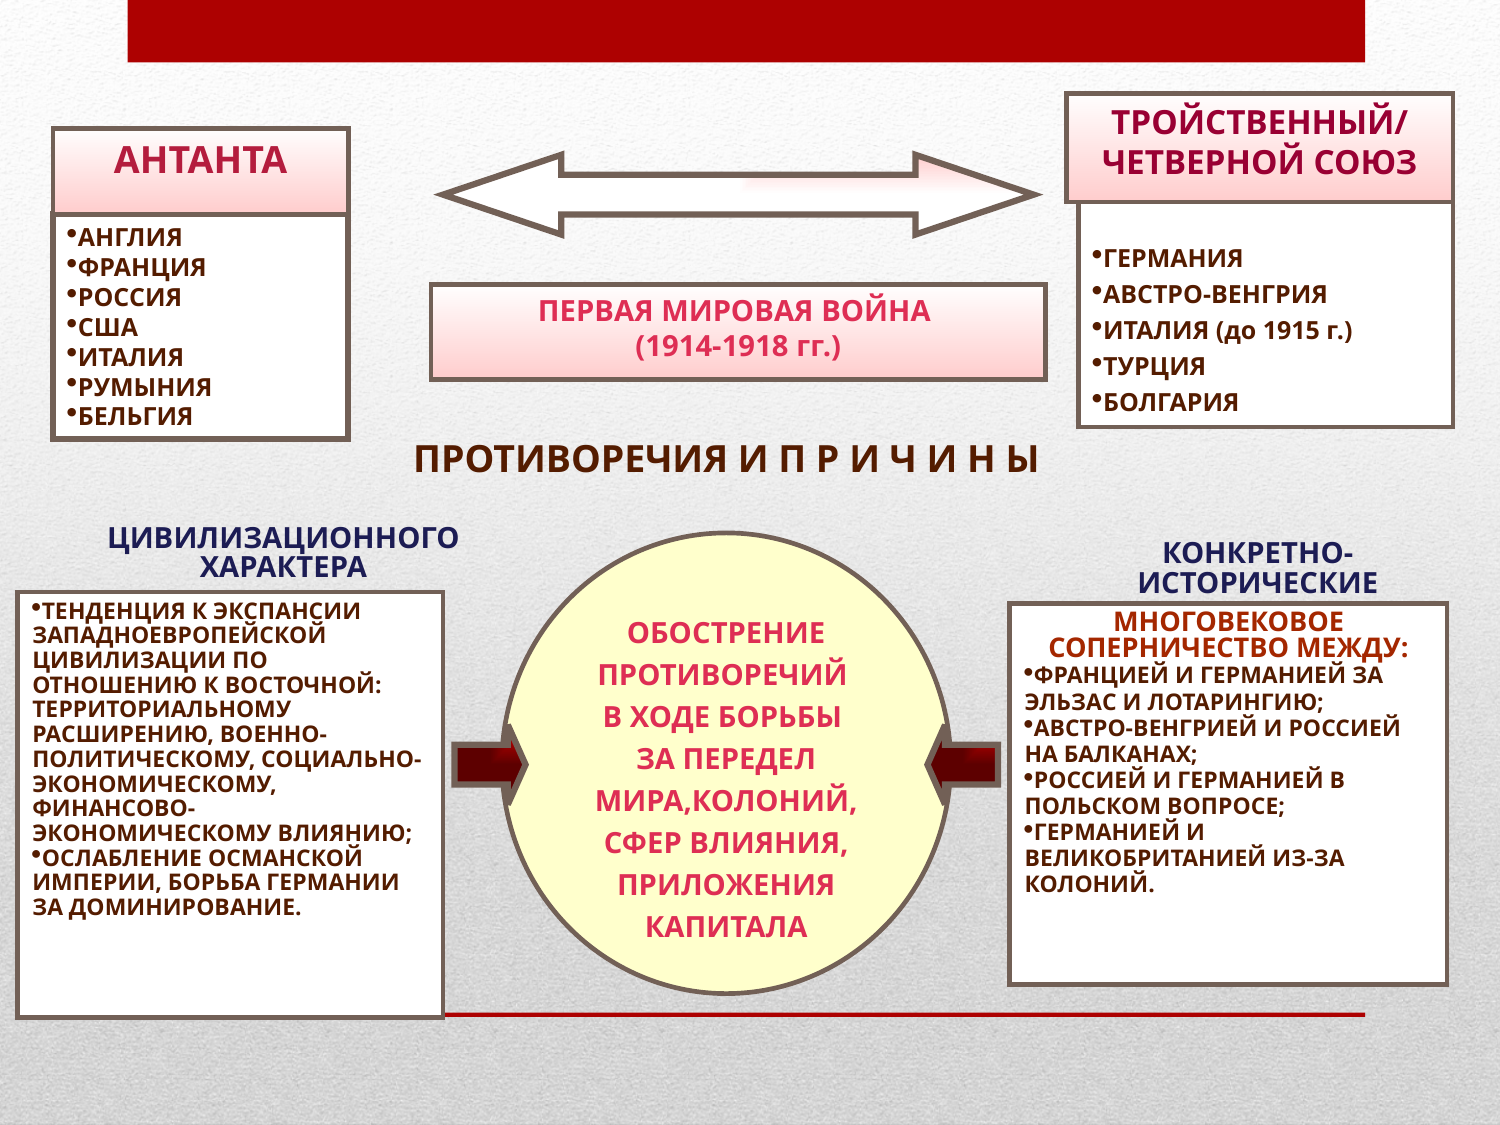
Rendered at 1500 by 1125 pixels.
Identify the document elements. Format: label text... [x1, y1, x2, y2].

text_box [100, 439, 1376, 502]
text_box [1065, 92, 1454, 428]
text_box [52, 127, 350, 440]
text_box [353, 260, 1060, 426]
text_box [908, 627, 1009, 837]
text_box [430, 154, 1047, 381]
text_box ОБОСТРЕНИЕ ПРОТИВОРЕЧИЙ В ХОДЕ БОРЬБЫ ЗА ПЕРЕДЕЛ МИРА,КОЛОНИЙ, СФЕР ВЛИЯНИЯ, ПРИЛОЖЕНИЯ КАПИТАЛА [507, 816, 945, 994]
text_box ПРОТИВОРЕЧИЯ И П Р И Ч И Н Ы [336, 426, 1117, 498]
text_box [453, 724, 999, 806]
text_box ОБОСТРЕНИЕ ПРОТИВОРЕЧИЙ В ХОДЕ БОРЬБЫ ЗА ПЕРЕДЕЛ МИРА,КОЛОНИЙ, СФЕР ВЛИЯНИЯ, ПРИЛОЖЕНИЯ КАПИТАЛА [505, 627, 948, 724]
text_box [444, 627, 544, 837]
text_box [16, 516, 1484, 617]
text_box МНОГОВЕКОВОЕ СОПЕРНИЧЕСТВО МЕЖДУ: ФРАНЦИЕЙ И ГЕРМАНИЕЙ ЗА ЭЛЬЗАС И ЛОТАРИНГИЮ; АВСТРО-ВЕНГРИЕЙ И РОССИЕЙ НА БАЛКАНАХ; РОССИЕЙ И ГЕРМАНИЕЙ В ПОЛЬСКОМ ВОПРОСЕ; ГЕРМАНИЕЙ И ВЕЛИКОБРИТАНИЕЙ ИЗ-ЗА КОЛОНИЙ. [1009, 627, 1448, 985]
text_box ТЕНДЕНЦИЯ К ЭКСПАНСИИ ЗАПАДНОЕВРОПЕЙСКОЙ ЦИВИЛИЗАЦИИ ПО ОТНОШЕНИЮ К ВОСТОЧНОЙ: ТЕРРИТОРИАЛЬНОМУ РАСШИРЕНИЮ, ВОЕННО-ПОЛИТИЧЕСКОМУ, СОЦИАЛЬНО-ЭКОНОМИЧЕСКОМУ, ФИНАНСОВО-ЭКОНОМИЧЕСКОМУ ВЛИЯНИЮ; ОСЛАБЛЕНИЕ ОСМАНСКОЙ ИМПЕРИИ, БОРЬБА ГЕРМАНИИ ЗА ДОМИНИРОВАНИЕ. [17, 626, 444, 1018]
